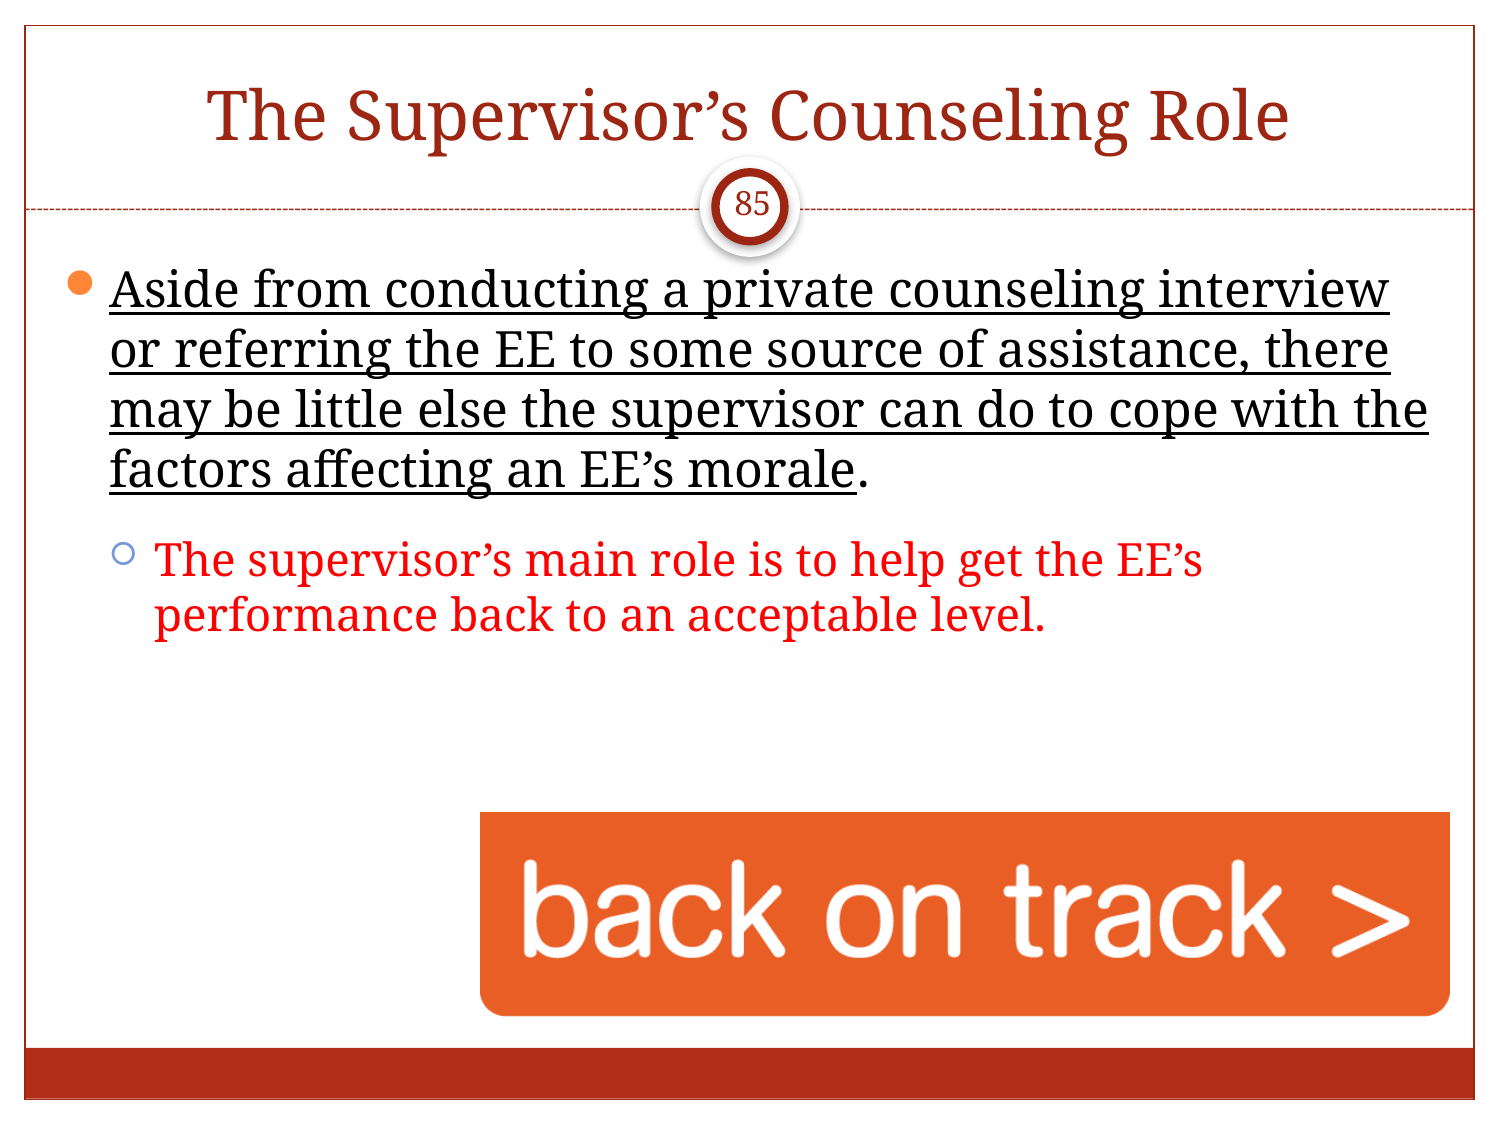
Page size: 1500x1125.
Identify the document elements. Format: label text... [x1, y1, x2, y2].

picture [479, 812, 1450, 1107]
list Aside from conducting a private counseling interview or referring the EE to some source of assistance, there may be little else the supervisor can do to cope with the factors affecting an EE’s morale. The supervisor’s main role is to help get the EE’s performance back to an acceptable level. [49, 250, 1445, 1001]
title The Supervisor’s Counseling Role [49, 37, 1450, 162]
slide_number 85 [715, 168, 791, 241]
